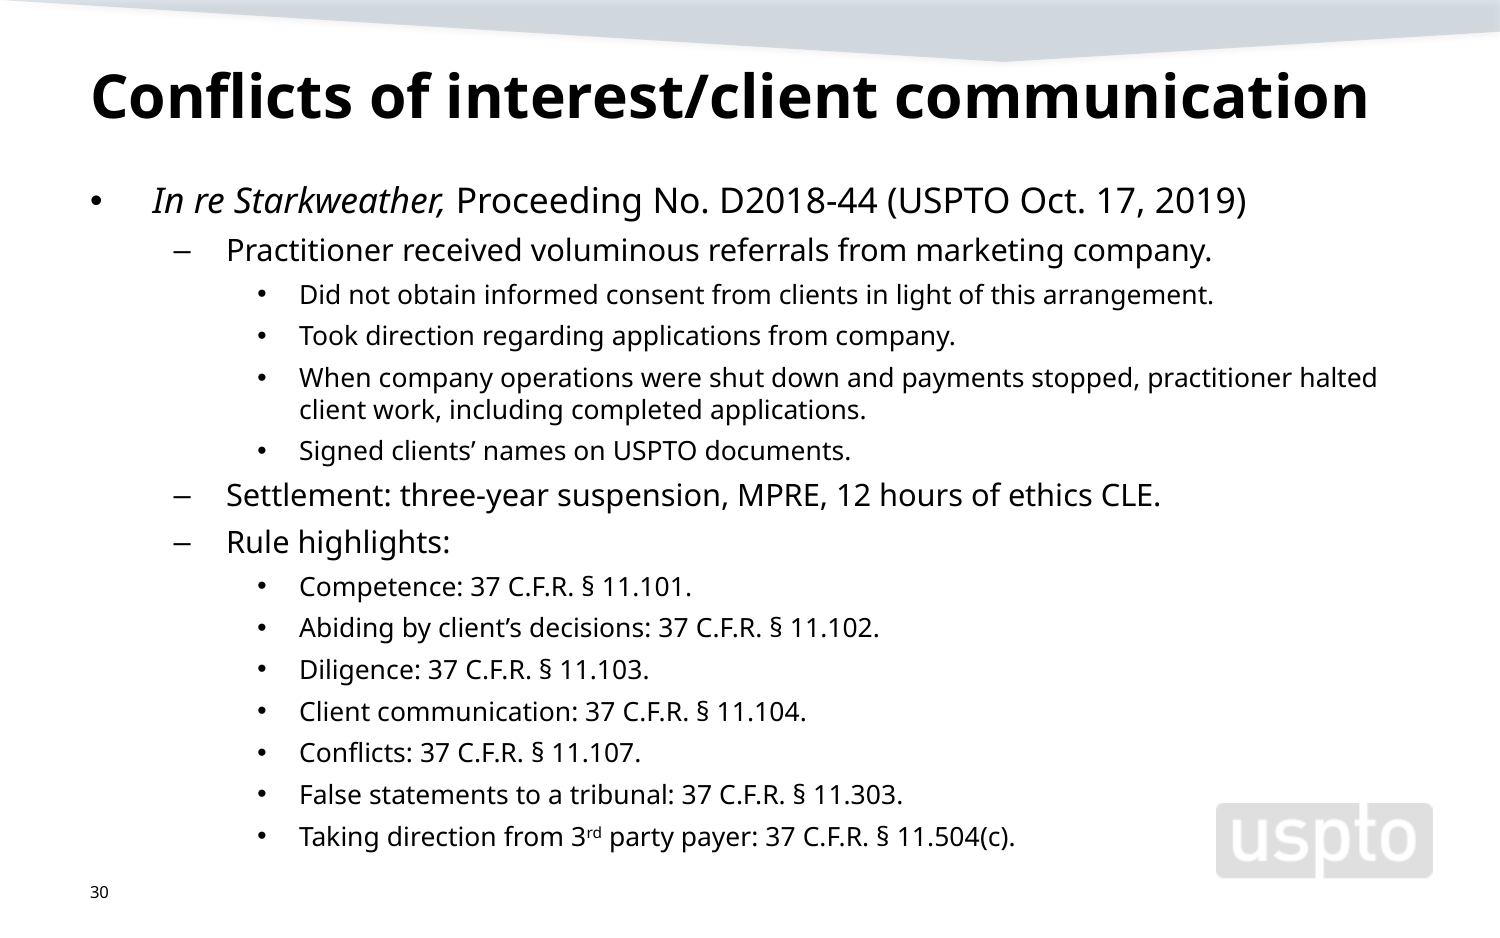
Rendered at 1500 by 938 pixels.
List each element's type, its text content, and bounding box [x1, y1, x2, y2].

list In re Starkweather, Proceeding No. D2018-44 (USPTO Oct. 17, 2019) Practitioner received voluminous referrals from marketing company. Did not obtain informed consent from clients in light of this arrangement. Took direction regarding applications from company. When company operations were shut down and payments stopped, practitioner halted client work, including completed applications. Signed clients’ names on USPTO documents. Settlement: three-year suspension, MPRE, 12 hours of ethics CLE. Rule highlights: Competence: 37 C.F.R. § 11.101. Abiding by client’s decisions: 37 C.F.R. § 11.102. Diligence: 37 C.F.R. § 11.103. Client communication: 37 C.F.R. § 11.104. Conflicts: 37 C.F.R. § 11.107. False statements to a tribunal: 37 C.F.R. § 11.303. Taking direction from 3rd party payer: 37 C.F.R. § 11.504(c). [75, 171, 1425, 869]
title Conflicts of interest/client communication [75, 50, 1425, 171]
picture [1216, 803, 1433, 880]
slide_number 30 [75, 868, 413, 919]
